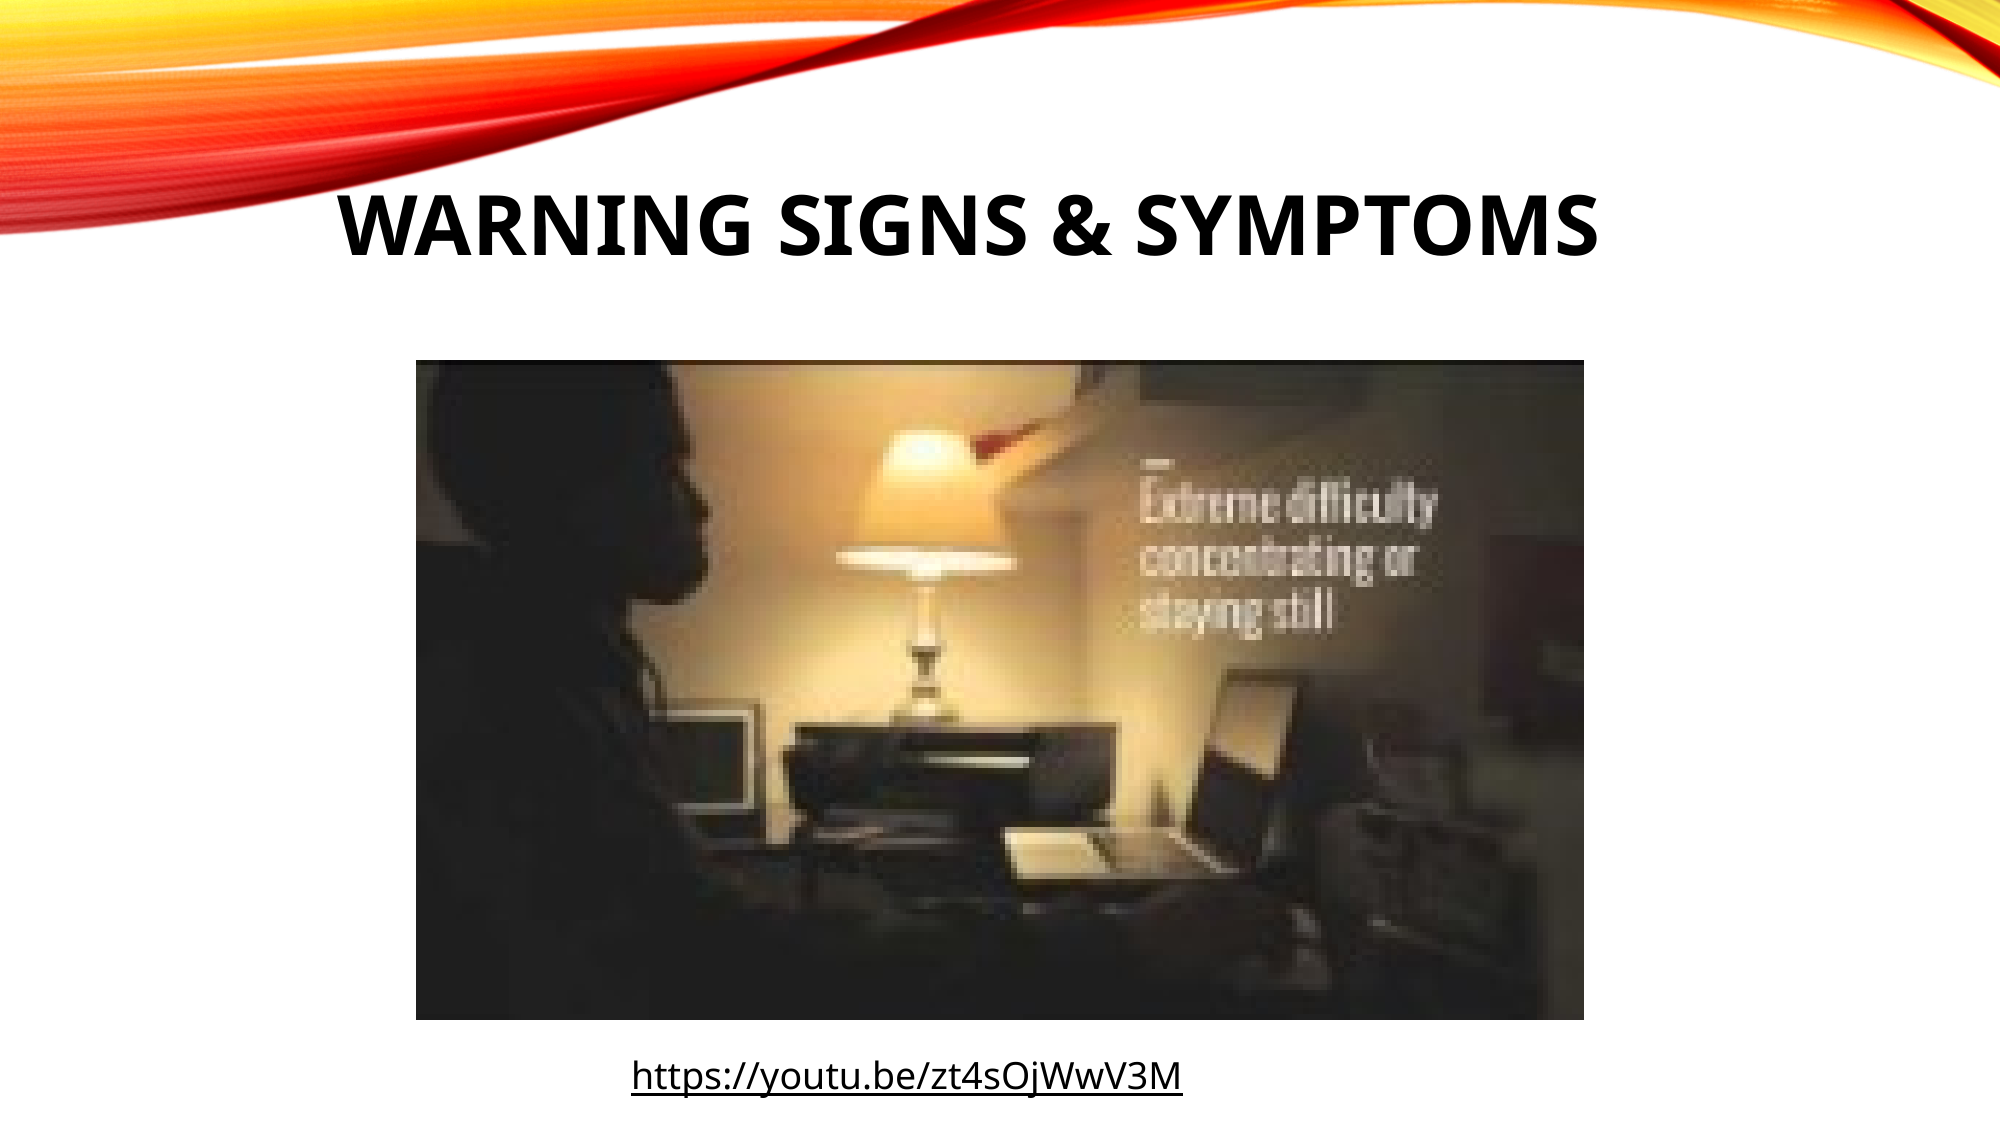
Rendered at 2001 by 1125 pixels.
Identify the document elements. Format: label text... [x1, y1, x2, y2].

picture [0, 0, 2000, 237]
text_box https://youtu.be/zt4sOjWwV3M [616, 1045, 1306, 1111]
title Warning signs & symptoms [203, 122, 1616, 335]
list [415, 359, 1585, 1021]
